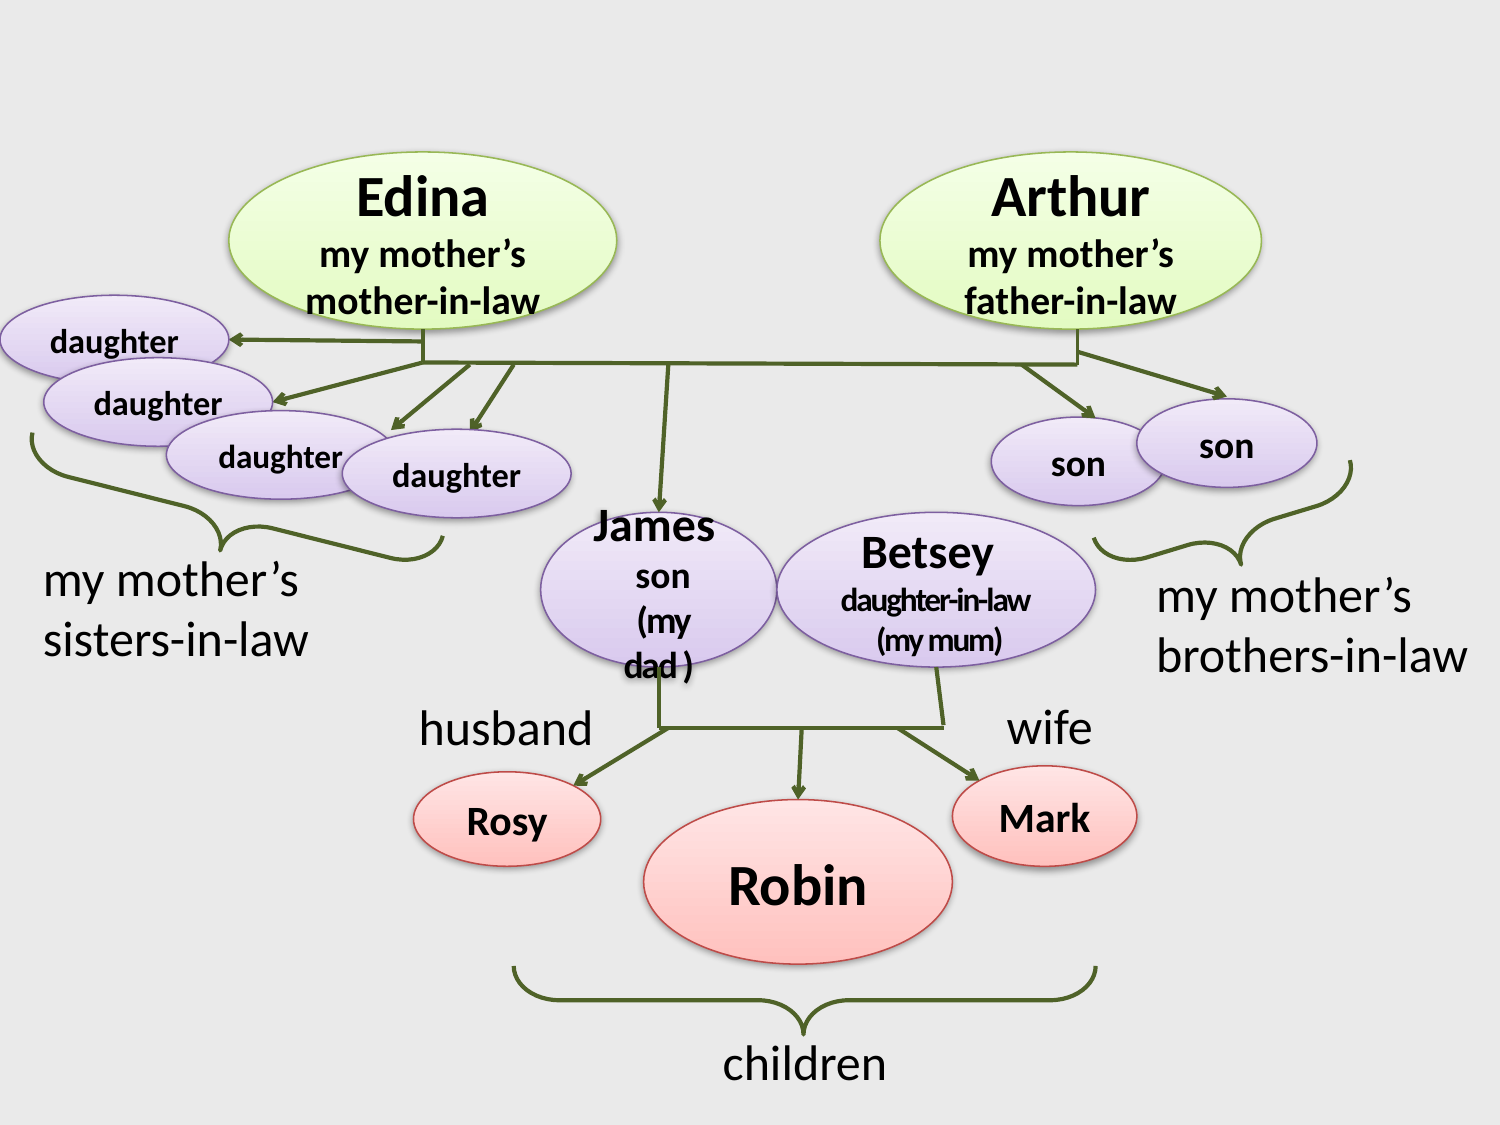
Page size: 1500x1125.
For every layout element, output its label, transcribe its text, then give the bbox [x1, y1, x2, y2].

text_box daughter [0, 294, 223, 379]
text_box Rosy [412, 771, 602, 868]
text_box Robin [642, 798, 954, 965]
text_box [573, 727, 669, 786]
text_box Betsey daughter-in-law (my mum) [776, 511, 1097, 668]
text_box [1093, 460, 1352, 561]
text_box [935, 666, 944, 726]
text_box my mother’s brothers-in-law [1141, 554, 1484, 690]
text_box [228, 151, 1262, 365]
text_box my mother’s sisters-in-law [28, 538, 326, 674]
text_box daughter [341, 435, 572, 519]
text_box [469, 364, 514, 433]
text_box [1077, 351, 1228, 397]
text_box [658, 362, 669, 513]
text_box son [1136, 398, 1318, 489]
text_box husband [403, 687, 609, 763]
text_box daughter [42, 356, 268, 448]
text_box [390, 364, 468, 431]
text_box James son (my dad ) [539, 511, 775, 668]
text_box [897, 727, 980, 781]
text_box children [707, 1023, 903, 1098]
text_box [797, 727, 802, 800]
text_box wife [991, 687, 1108, 762]
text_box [1021, 364, 1096, 419]
text_box [30, 432, 444, 561]
text_box Mark [951, 765, 1138, 868]
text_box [272, 362, 423, 403]
text_box daughter [165, 410, 385, 500]
text_box [512, 965, 1097, 1023]
text_box son [990, 417, 1158, 507]
